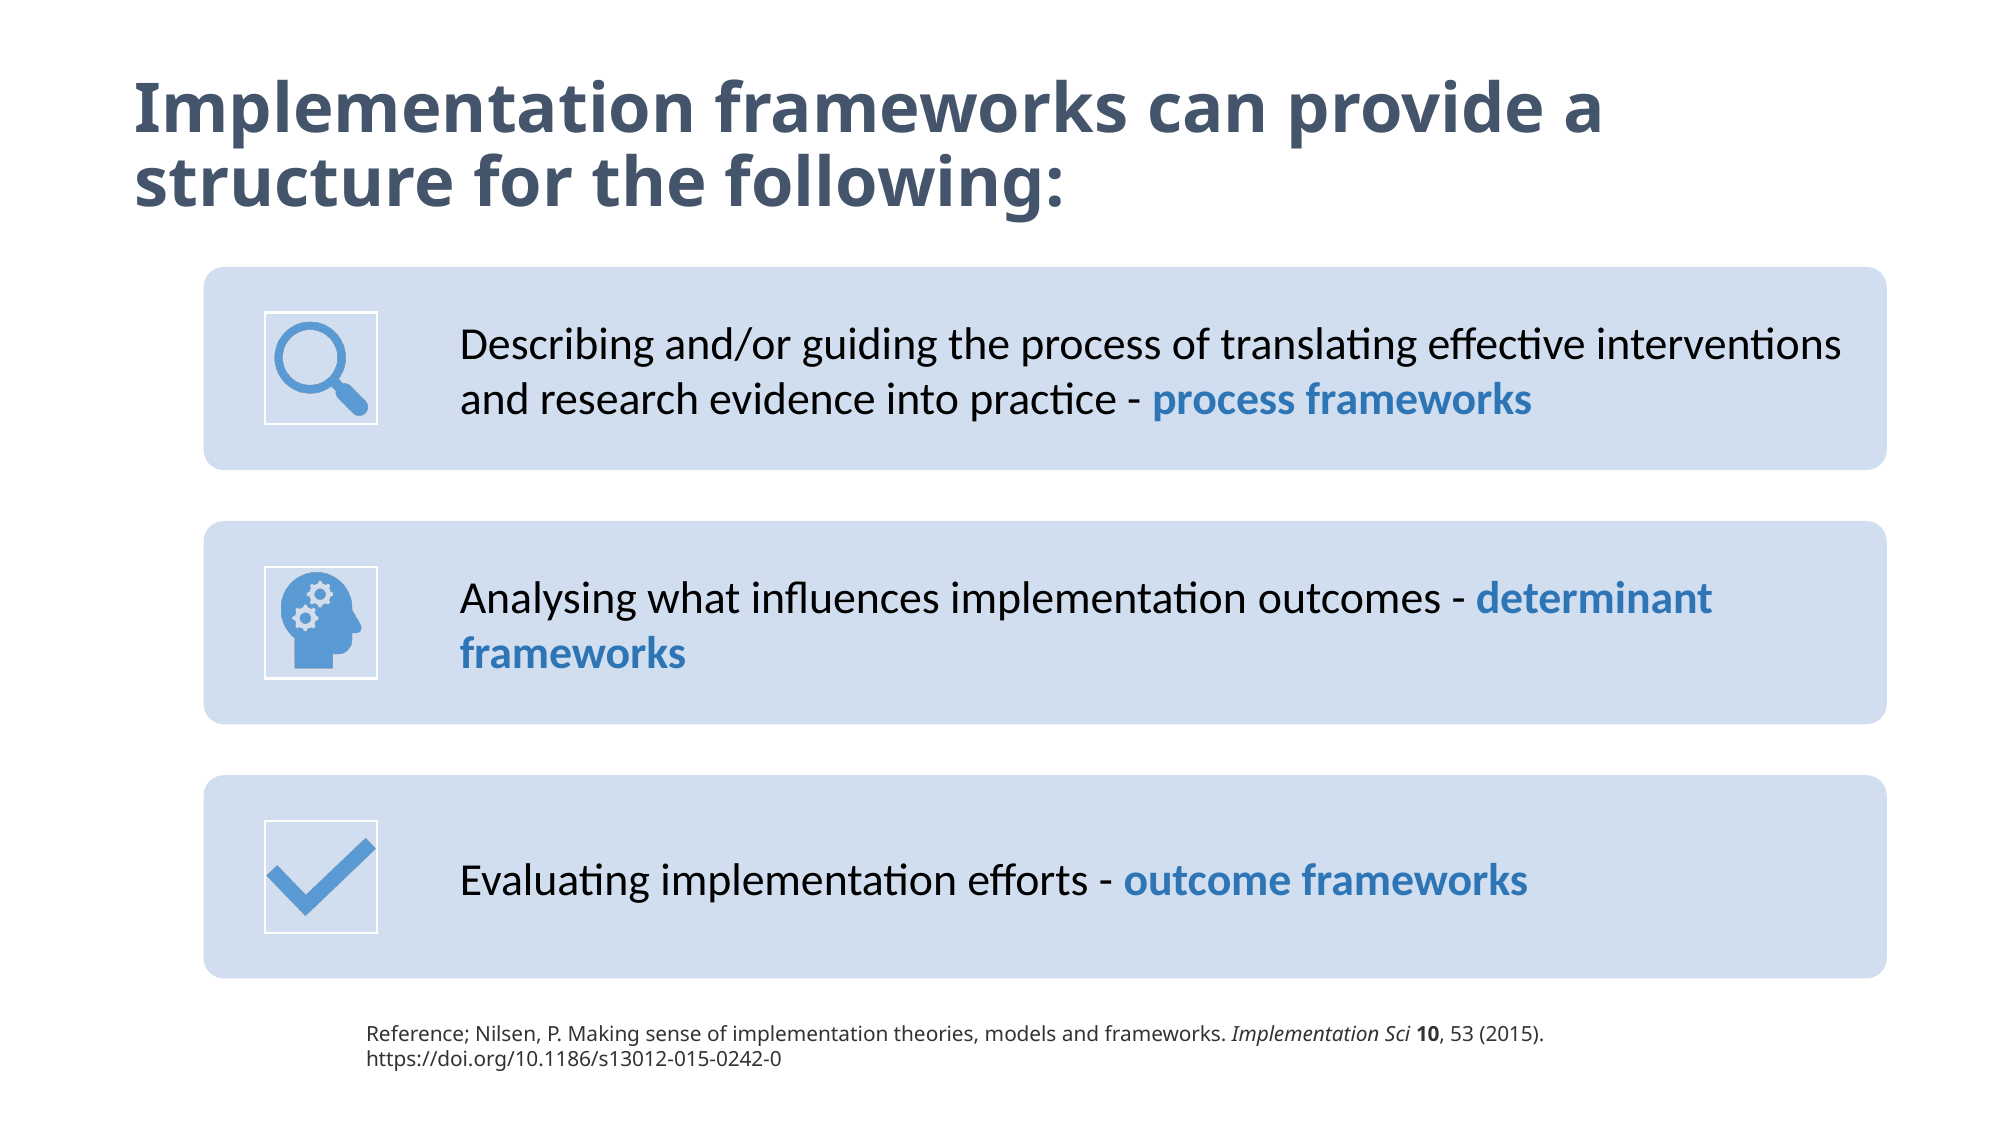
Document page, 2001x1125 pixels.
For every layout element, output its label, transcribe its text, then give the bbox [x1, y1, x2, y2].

text_box Implementation frameworks can provide a structure for the following: [119, 65, 1941, 256]
text_box Reference; Nilsen, P. Making sense of implementation theories, models and frameworks. Implementation Sci 10, 53 (2015). https://doi.org/10.1186/s13012-015-0242-0 [351, 1013, 1709, 1078]
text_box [203, 266, 1887, 979]
